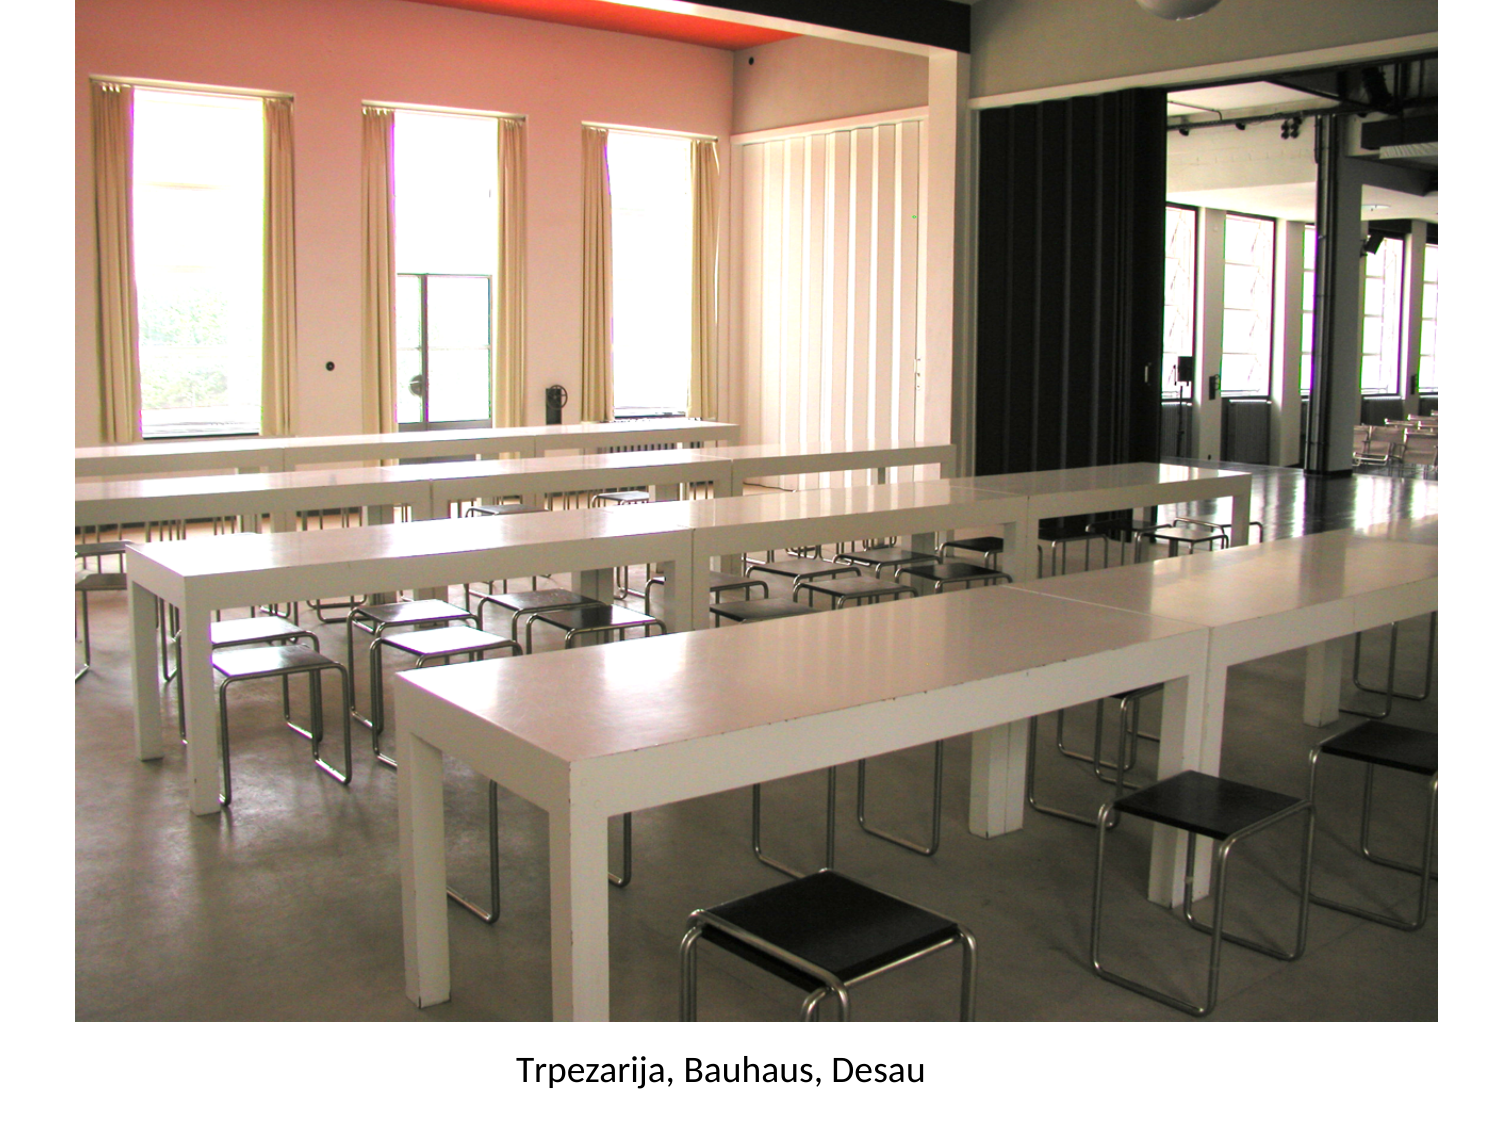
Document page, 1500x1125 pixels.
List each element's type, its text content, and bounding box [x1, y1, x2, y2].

picture [74, 0, 1438, 1023]
text_box Trpezarija, Bauhaus, Desau [501, 1037, 942, 1098]
